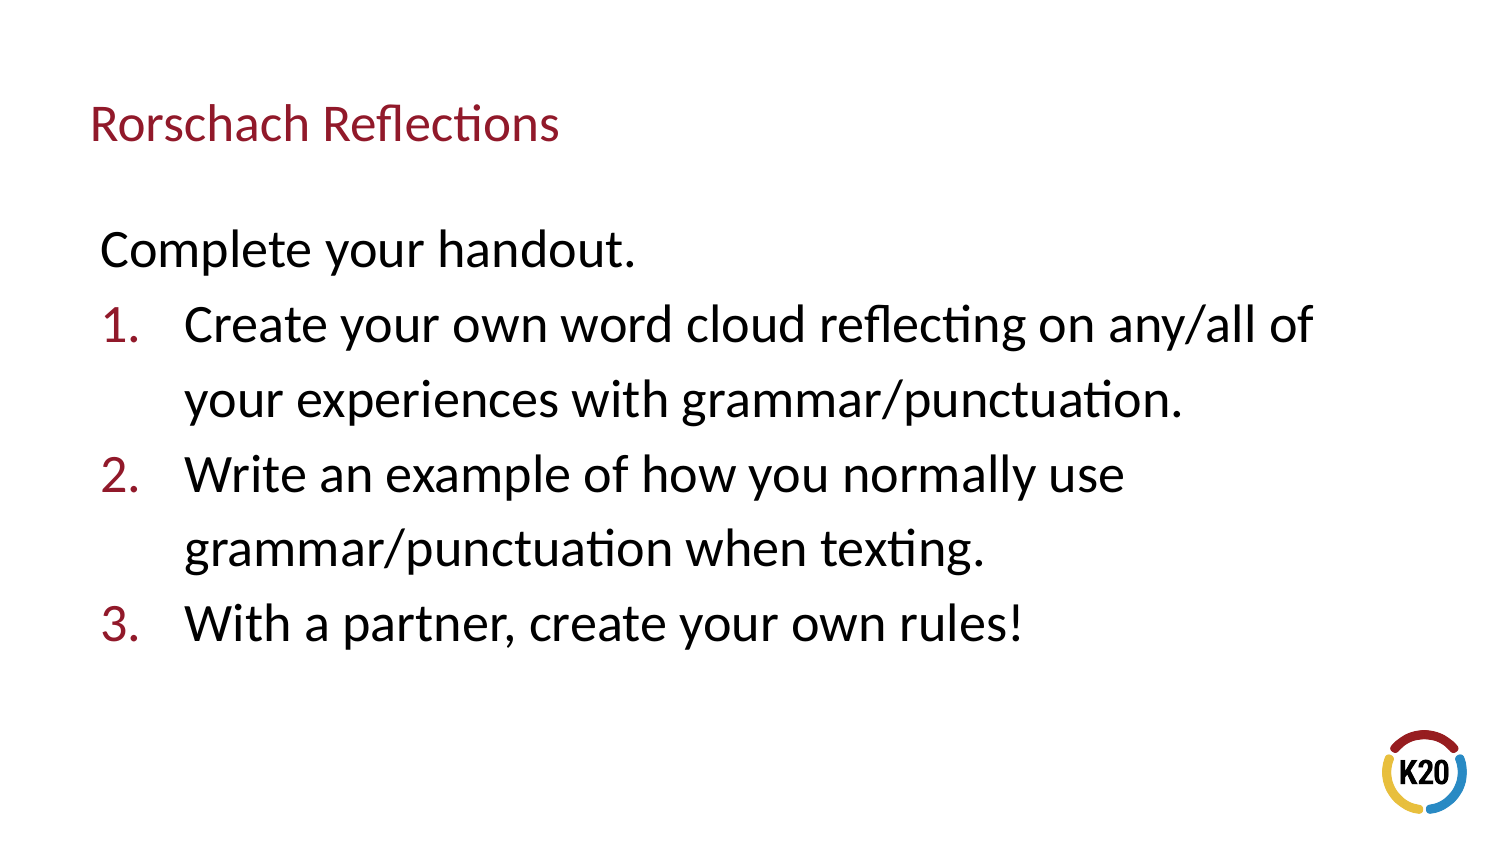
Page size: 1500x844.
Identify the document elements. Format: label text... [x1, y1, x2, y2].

list Complete your handout. Create your own word cloud reflecting on any/all of your experiences with grammar/punctuation. Write an example of how you normally use grammar/punctuation when texting. With a partner, create your own rules! [74, 189, 1425, 750]
picture [1382, 730, 1467, 814]
title Rorschach Reflections [74, 72, 1425, 167]
